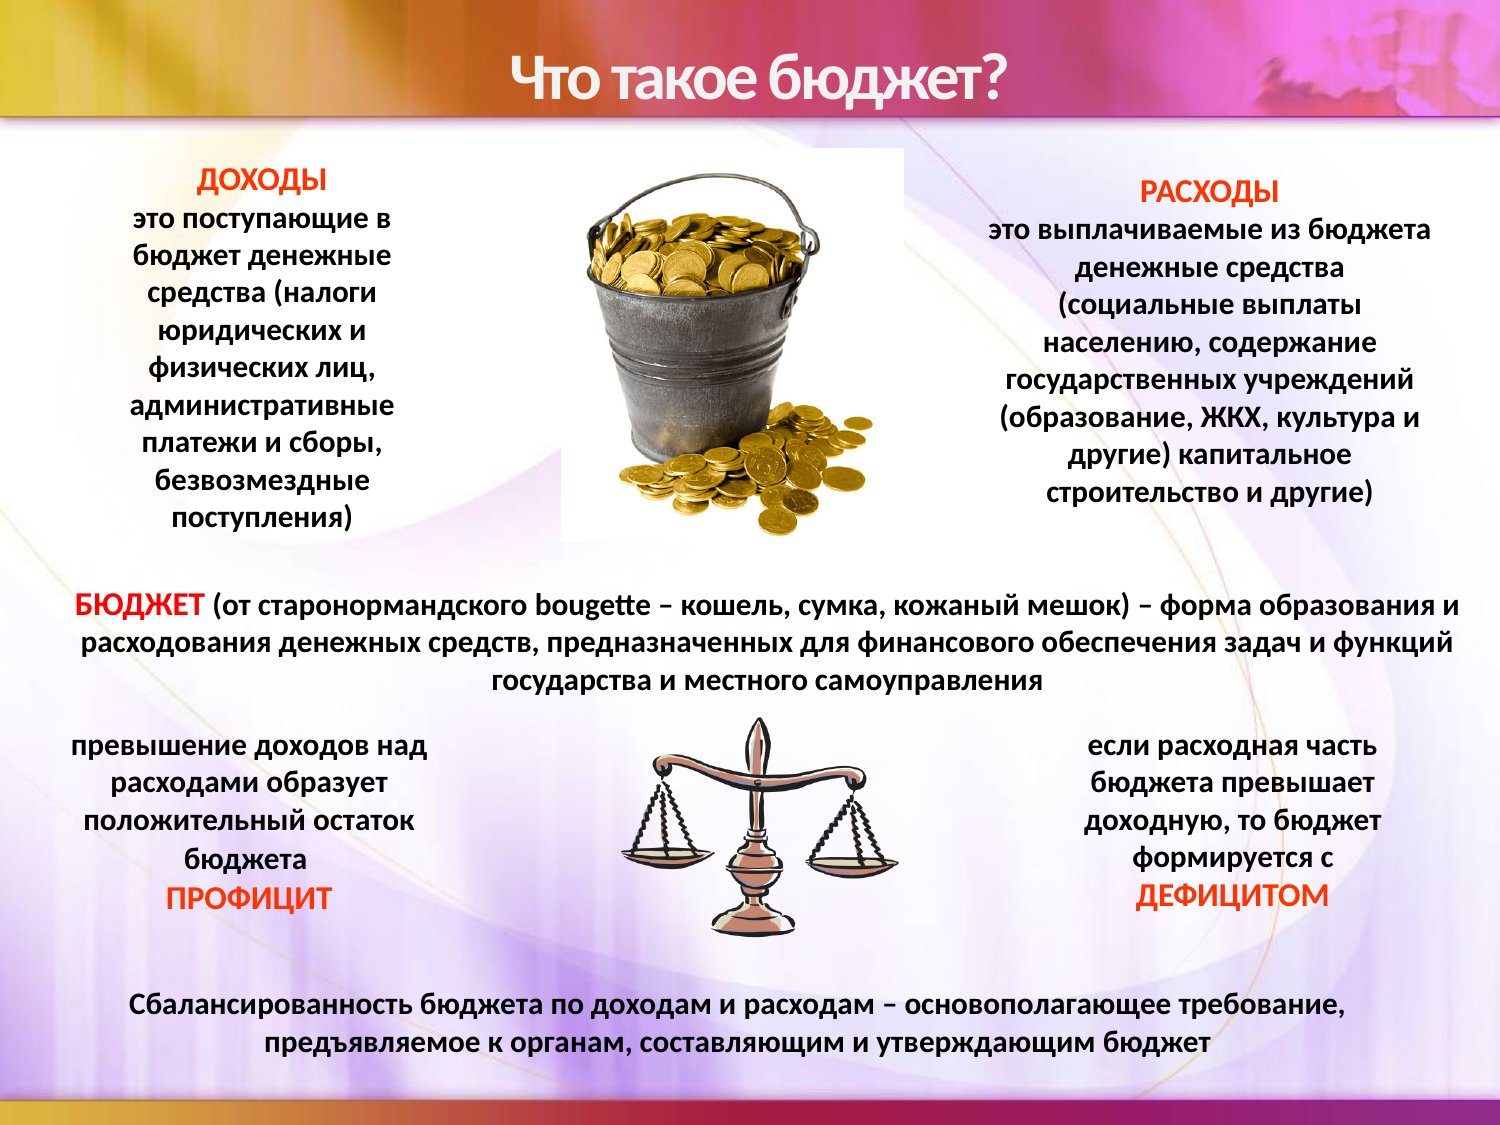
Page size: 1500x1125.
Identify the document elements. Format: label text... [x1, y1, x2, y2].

text_box БЮДЖЕТ (от старонормандского bougette – кошель, сумка, кожаный мешок) – форма образования и расходования денежных средств, предназначенных для финансового обеспечения задач и функций государства и местного самоуправления [0, 574, 1500, 705]
text_box если расходная часть бюджета превышает доходную, то бюджет формируется с ДЕФИЦИТОМ [1021, 716, 1445, 921]
picture [0, 705, 1500, 1125]
text_box Сбалансированность бюджета по доходам и расходам – основополагающее требование, предъявляемое к органам, составляющим и утверждающим бюджет [29, 976, 1447, 1066]
text_box превышение доходов над расходами образует положительный остаток бюджета ПРОФИЦИТ [44, 716, 455, 924]
title Что такое бюджет? [135, 30, 1396, 126]
text_box ДОХОДЫ это поступающие в бюджет денежные средства (налоги юридических и физических лиц, административные платежи и сборы, безвозмездные поступления) [76, 149, 448, 542]
picture [0, 0, 1500, 574]
text_box РАСХОДЫ это выплачиваемые из бюджета денежные средства (социальные выплаты населению, содержание государственных учреждений (образование, ЖКХ, культура и другие) капитальное строительство и другие) [986, 161, 1435, 516]
